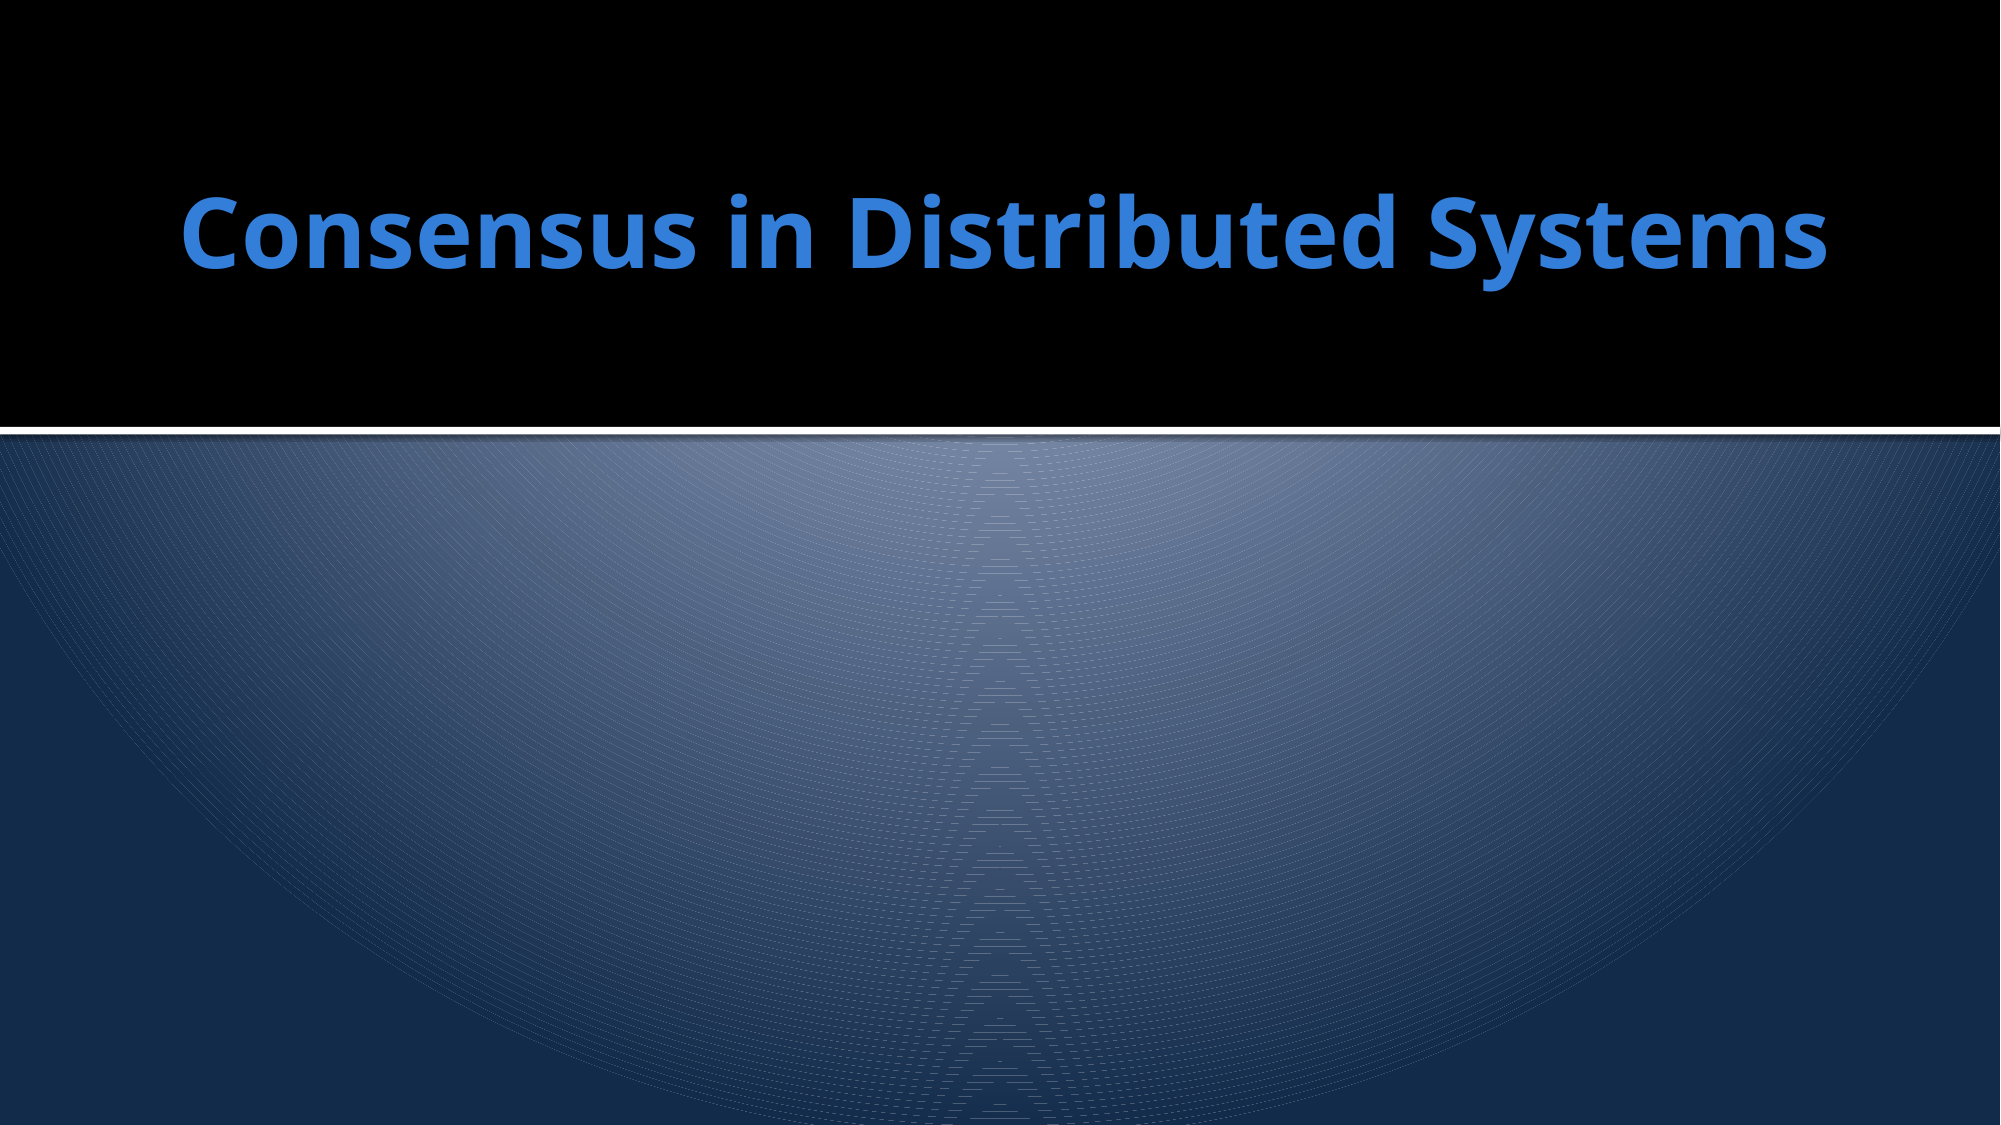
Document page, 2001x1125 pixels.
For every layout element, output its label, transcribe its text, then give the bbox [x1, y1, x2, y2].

title Consensus in Distributed Systems [163, 19, 1917, 288]
